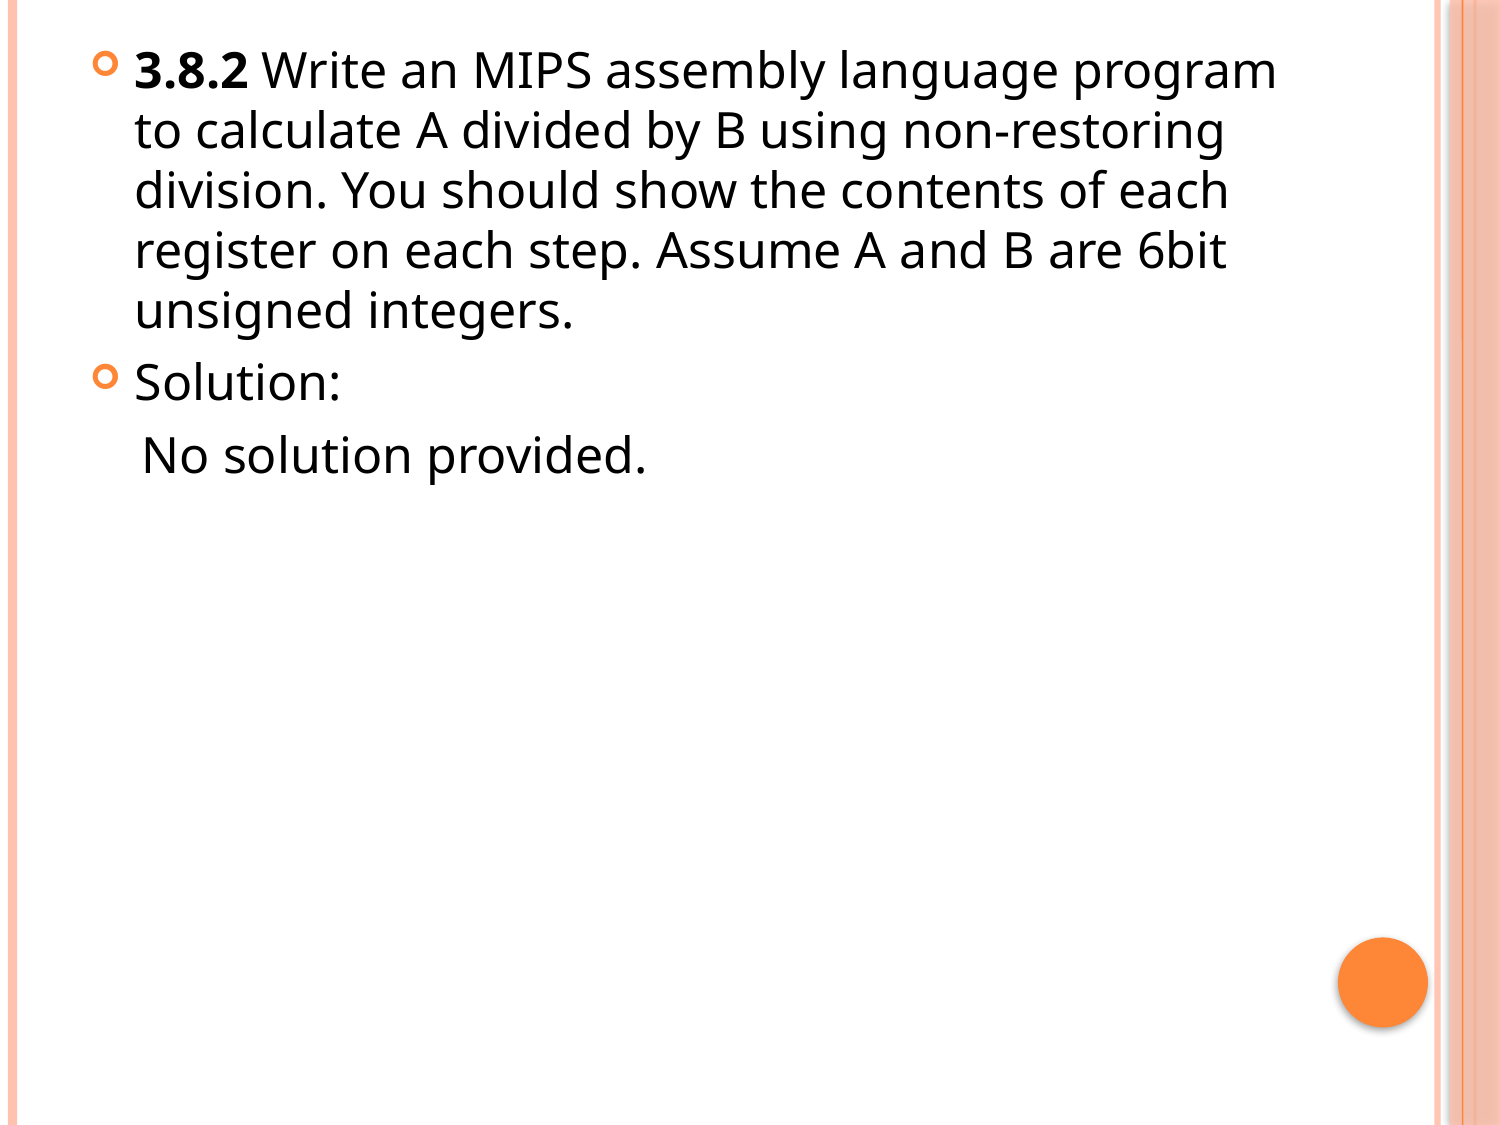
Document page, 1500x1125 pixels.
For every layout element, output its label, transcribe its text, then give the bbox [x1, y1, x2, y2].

list 3.8.2 Write an MIPS assembly language program to calculate A divided by B using non-restoring division. You should show the contents of each register on each step. Assume A and B are 6bit unsigned integers. Solution: No solution provided. [75, 30, 1300, 1062]
